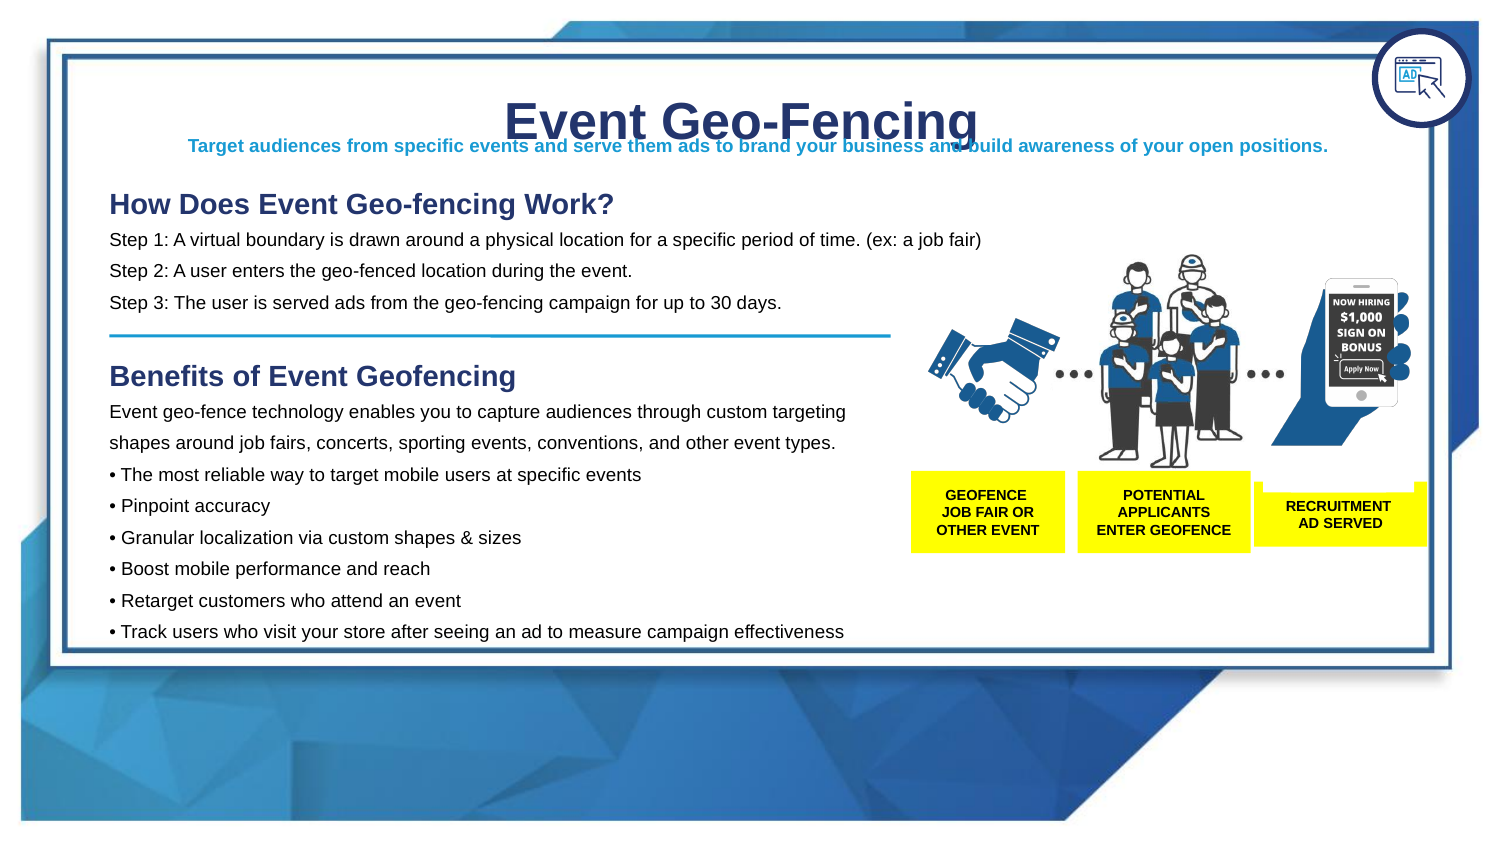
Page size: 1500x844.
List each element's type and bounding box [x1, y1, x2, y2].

picture [0, 0, 1500, 842]
text_box [906, 202, 1437, 590]
